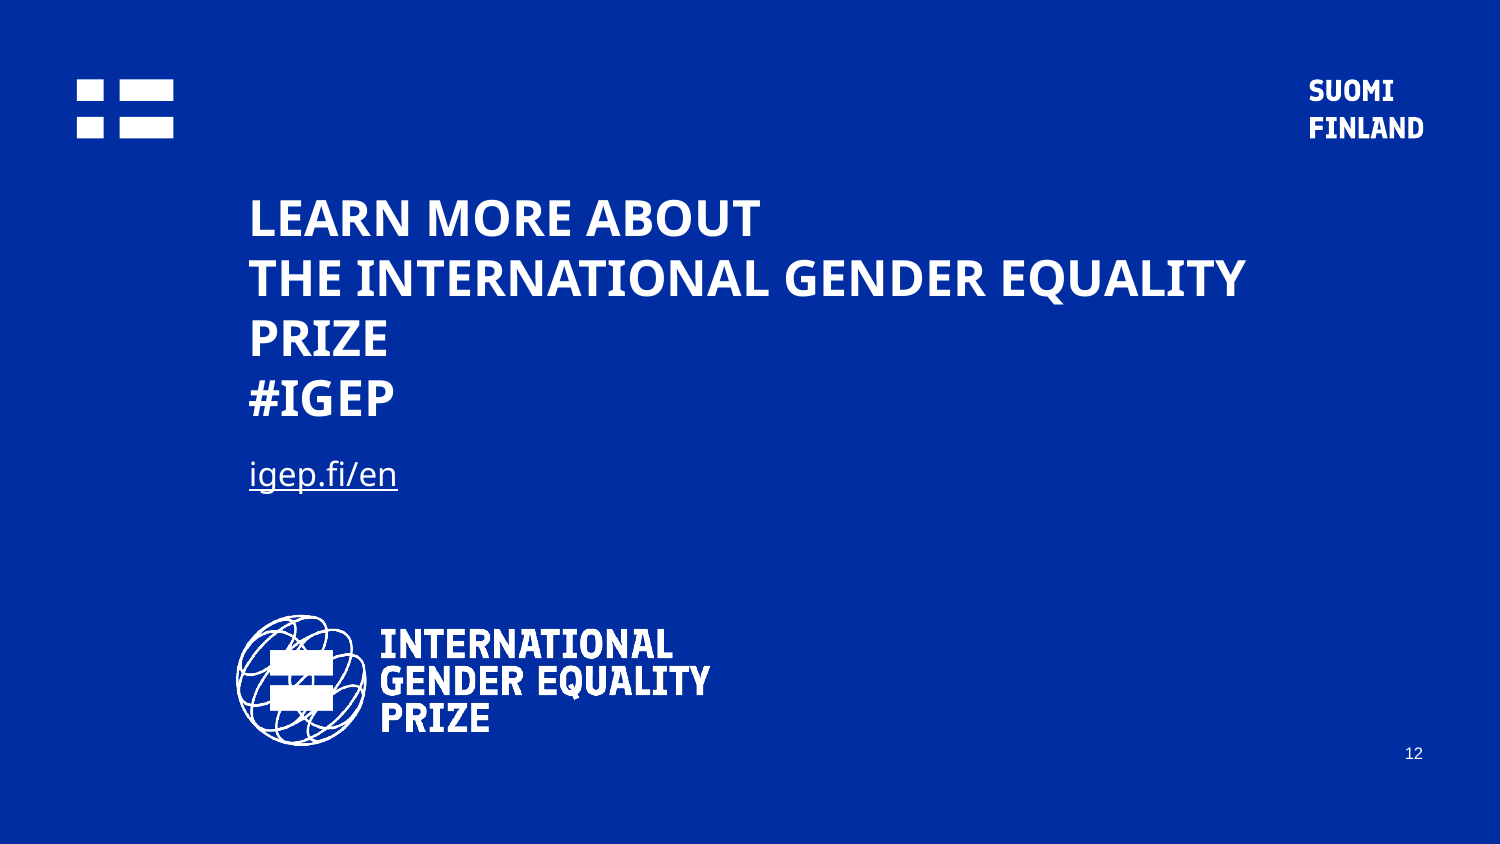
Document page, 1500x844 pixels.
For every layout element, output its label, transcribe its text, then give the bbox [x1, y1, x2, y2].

picture [206, 585, 739, 775]
text_box igep.fi/en [234, 445, 1258, 546]
text_box LEARN MORE ABOUT THE INTERNATIONAL Gender Equality Prize #IGEP [248, 320, 1347, 427]
slide_number 12 [1305, 740, 1424, 765]
